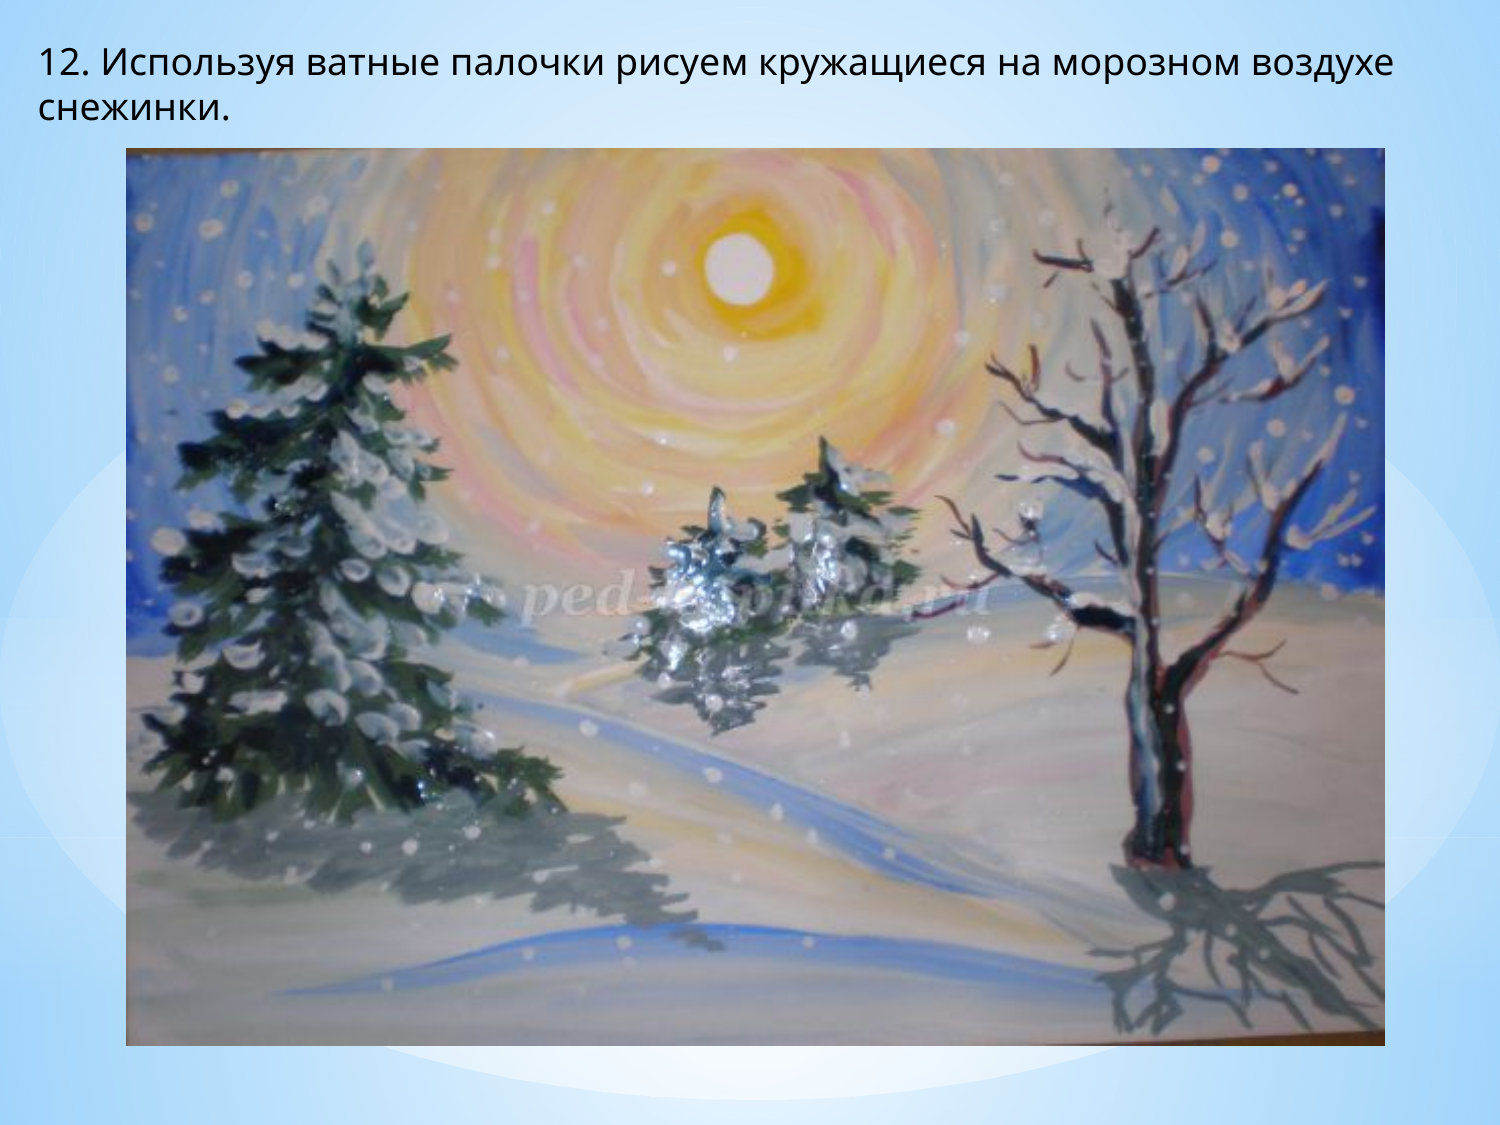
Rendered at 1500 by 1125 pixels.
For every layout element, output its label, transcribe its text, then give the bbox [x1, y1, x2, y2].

picture [125, 148, 1385, 1046]
text_box 12. Используя ватные палочки рисуем кружащиеся на морозном воздухе снежинки. [22, 30, 1488, 136]
